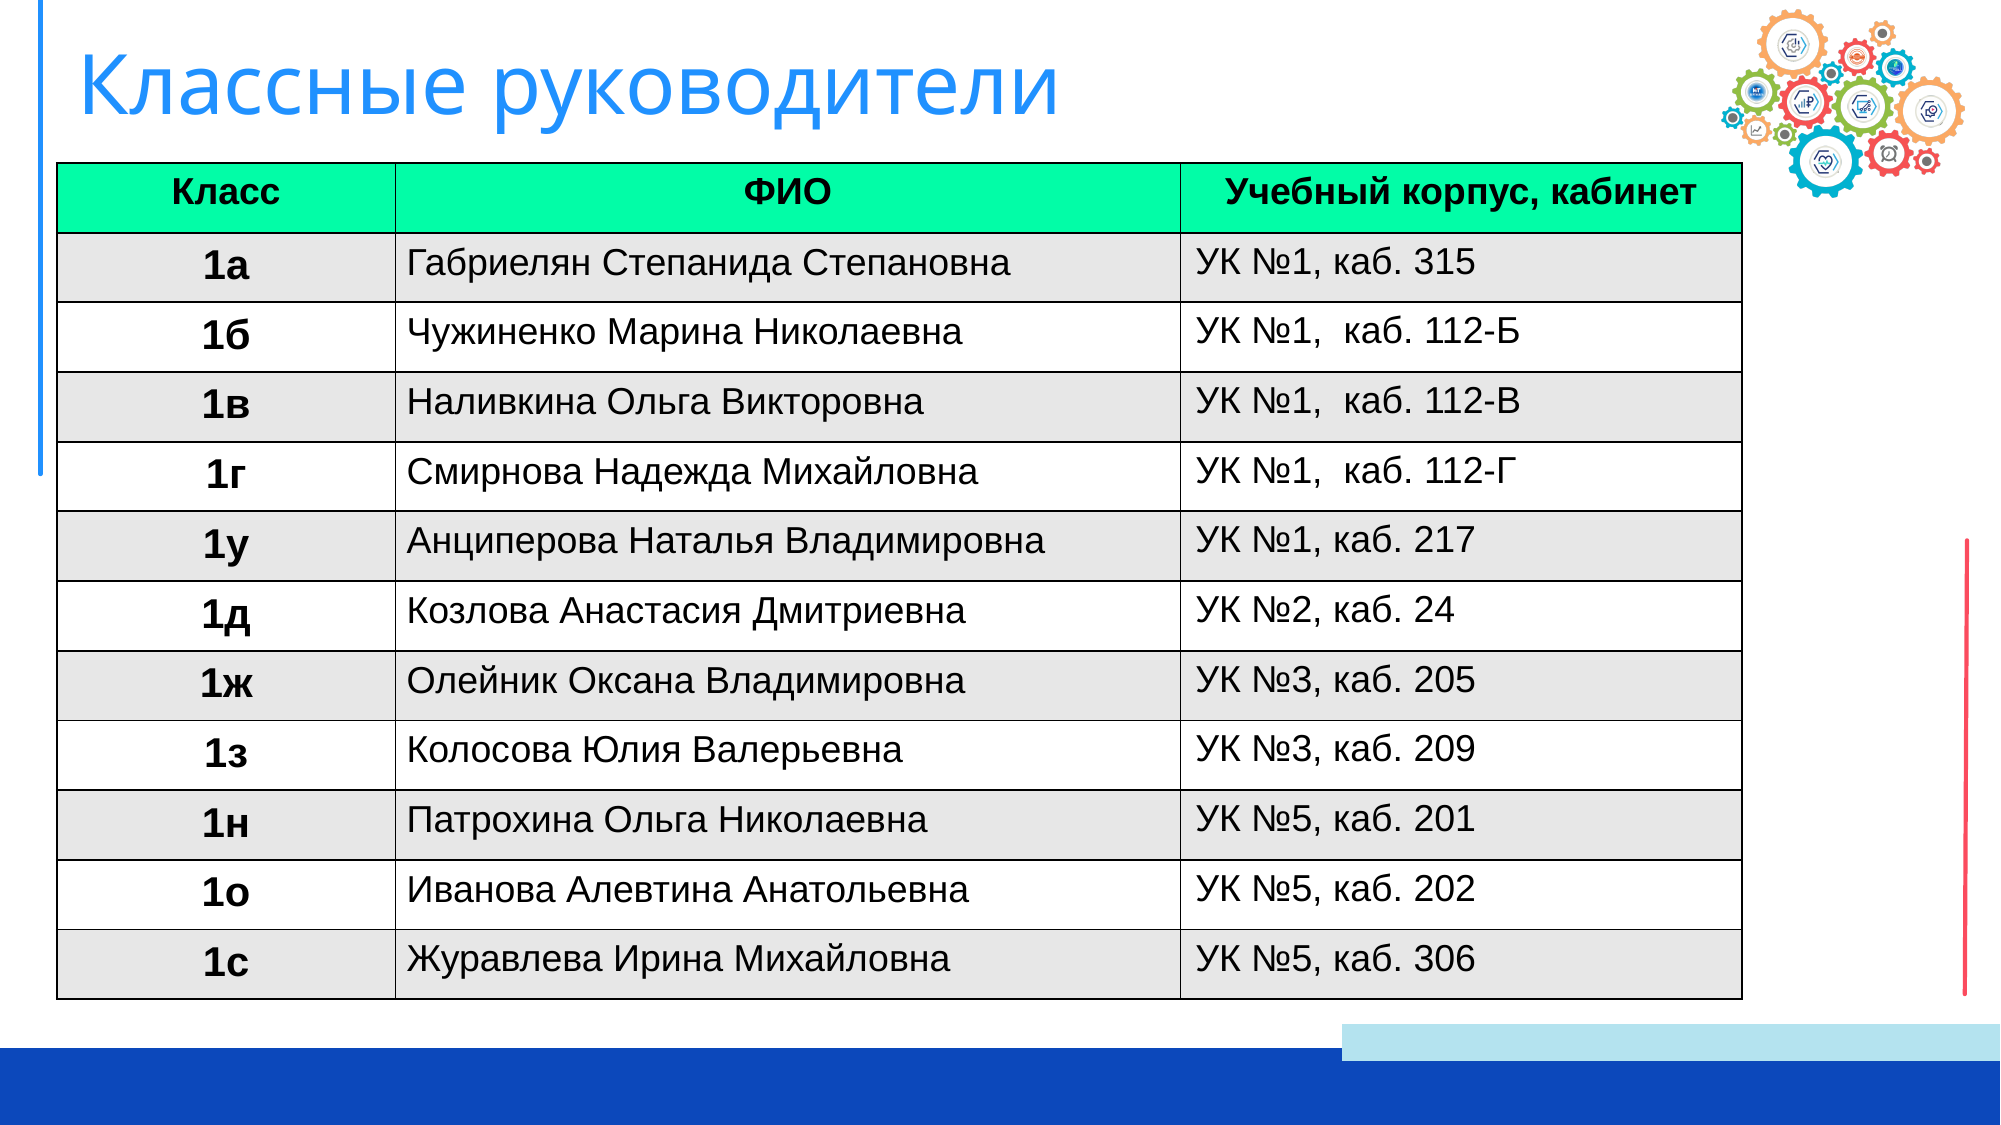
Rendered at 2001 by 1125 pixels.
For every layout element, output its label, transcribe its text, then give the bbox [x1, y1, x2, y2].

table_cell 1у [58, 512, 395, 580]
table_cell УК №1, каб. 315 [1181, 234, 1741, 301]
table_cell Журавлева Ирина Михайловна [396, 930, 1180, 998]
table_cell Колосова Юлия Валерьевна [396, 721, 1180, 789]
table_cell 1в [58, 373, 395, 441]
table_cell 1ж [58, 652, 395, 720]
table_cell 1с [58, 930, 395, 998]
table_cell УК №1, каб. 217 [1181, 512, 1741, 580]
table_cell Патрохина Ольга Николаевна [396, 791, 1180, 859]
table_cell УК №5, каб. 306 [1181, 930, 1741, 998]
table_cell УК №3, каб. 205 [1181, 652, 1741, 720]
table_cell Козлова Анастасия Дмитриевна [396, 582, 1180, 650]
table_header Учебный корпус, кабинет [1181, 164, 1741, 232]
table_cell Олейник Оксана Владимировна [396, 652, 1180, 720]
table_cell 1б [58, 303, 395, 371]
table_cell 1о [58, 861, 395, 929]
table_cell 1з [58, 721, 395, 789]
picture [1721, 9, 1965, 198]
table_cell 1а [58, 234, 395, 301]
table_cell Габриелян Степанида Степановна [396, 234, 1180, 301]
text_box [1341, 1024, 2000, 1061]
table_cell УК №2, каб. 24 [1181, 582, 1741, 650]
table_cell 1н [58, 791, 395, 859]
table_cell 1д [58, 582, 395, 650]
table_cell Анциперова Наталья Владимировна [396, 512, 1180, 580]
table_cell Чужиненко Марина Николаевна [396, 303, 1180, 371]
table_cell УК №1, каб. 112-Б [1181, 303, 1741, 371]
table_cell УК №1, каб. 112-Г [1181, 443, 1741, 510]
table_header Класс [58, 164, 395, 232]
table_header ФИО [396, 164, 1180, 232]
table_cell УК №1, каб. 112-В [1181, 373, 1741, 441]
table_cell Смирнова Надежда Михайловна [396, 443, 1180, 510]
table_cell Иванова Алевтина Анатольевна [396, 861, 1180, 929]
table_cell УК №5, каб. 202 [1181, 861, 1741, 929]
table_cell Наливкина Ольга Викторовна [396, 373, 1180, 441]
text_box Классные руководители [77, 11, 1671, 132]
table_cell 1г [58, 443, 395, 510]
text_box [0, 1047, 2000, 1125]
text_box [1964, 540, 1968, 995]
table_cell УК №5, каб. 201 [1181, 791, 1741, 859]
table_cell УК №3, каб. 209 [1181, 721, 1741, 789]
